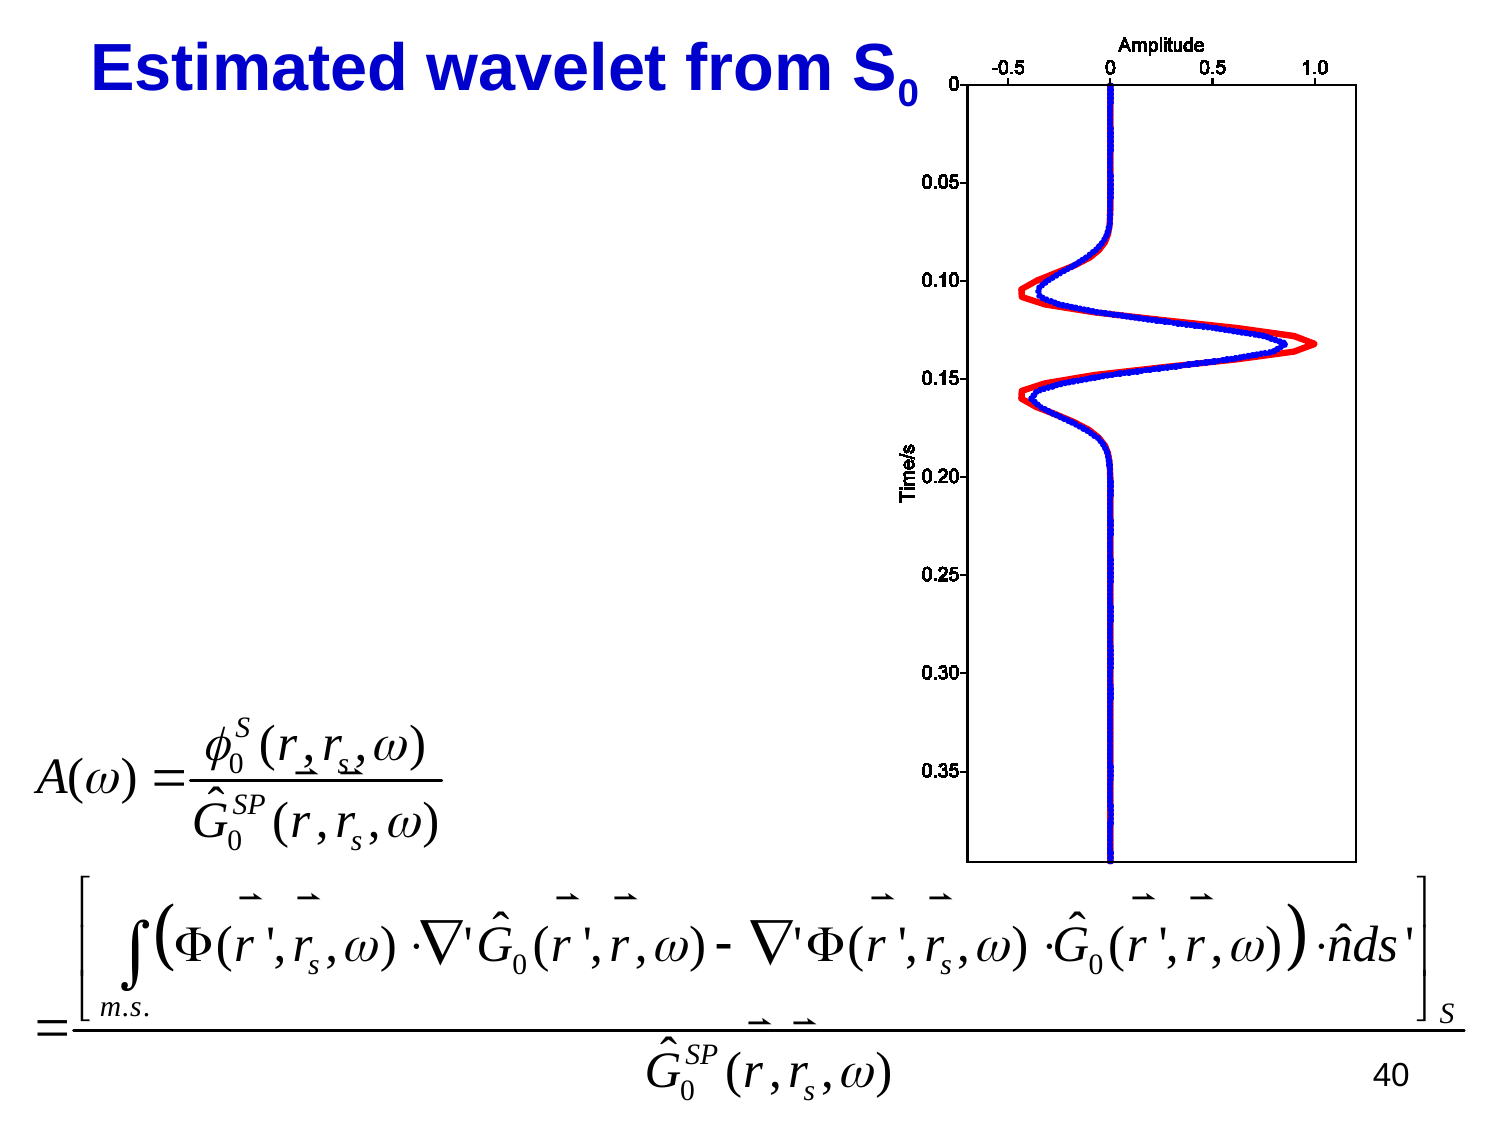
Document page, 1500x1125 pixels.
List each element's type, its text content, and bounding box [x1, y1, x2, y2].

title Estimated wavelet from S0 [75, 0, 1425, 138]
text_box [899, 37, 1357, 701]
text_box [24, 702, 1476, 1113]
